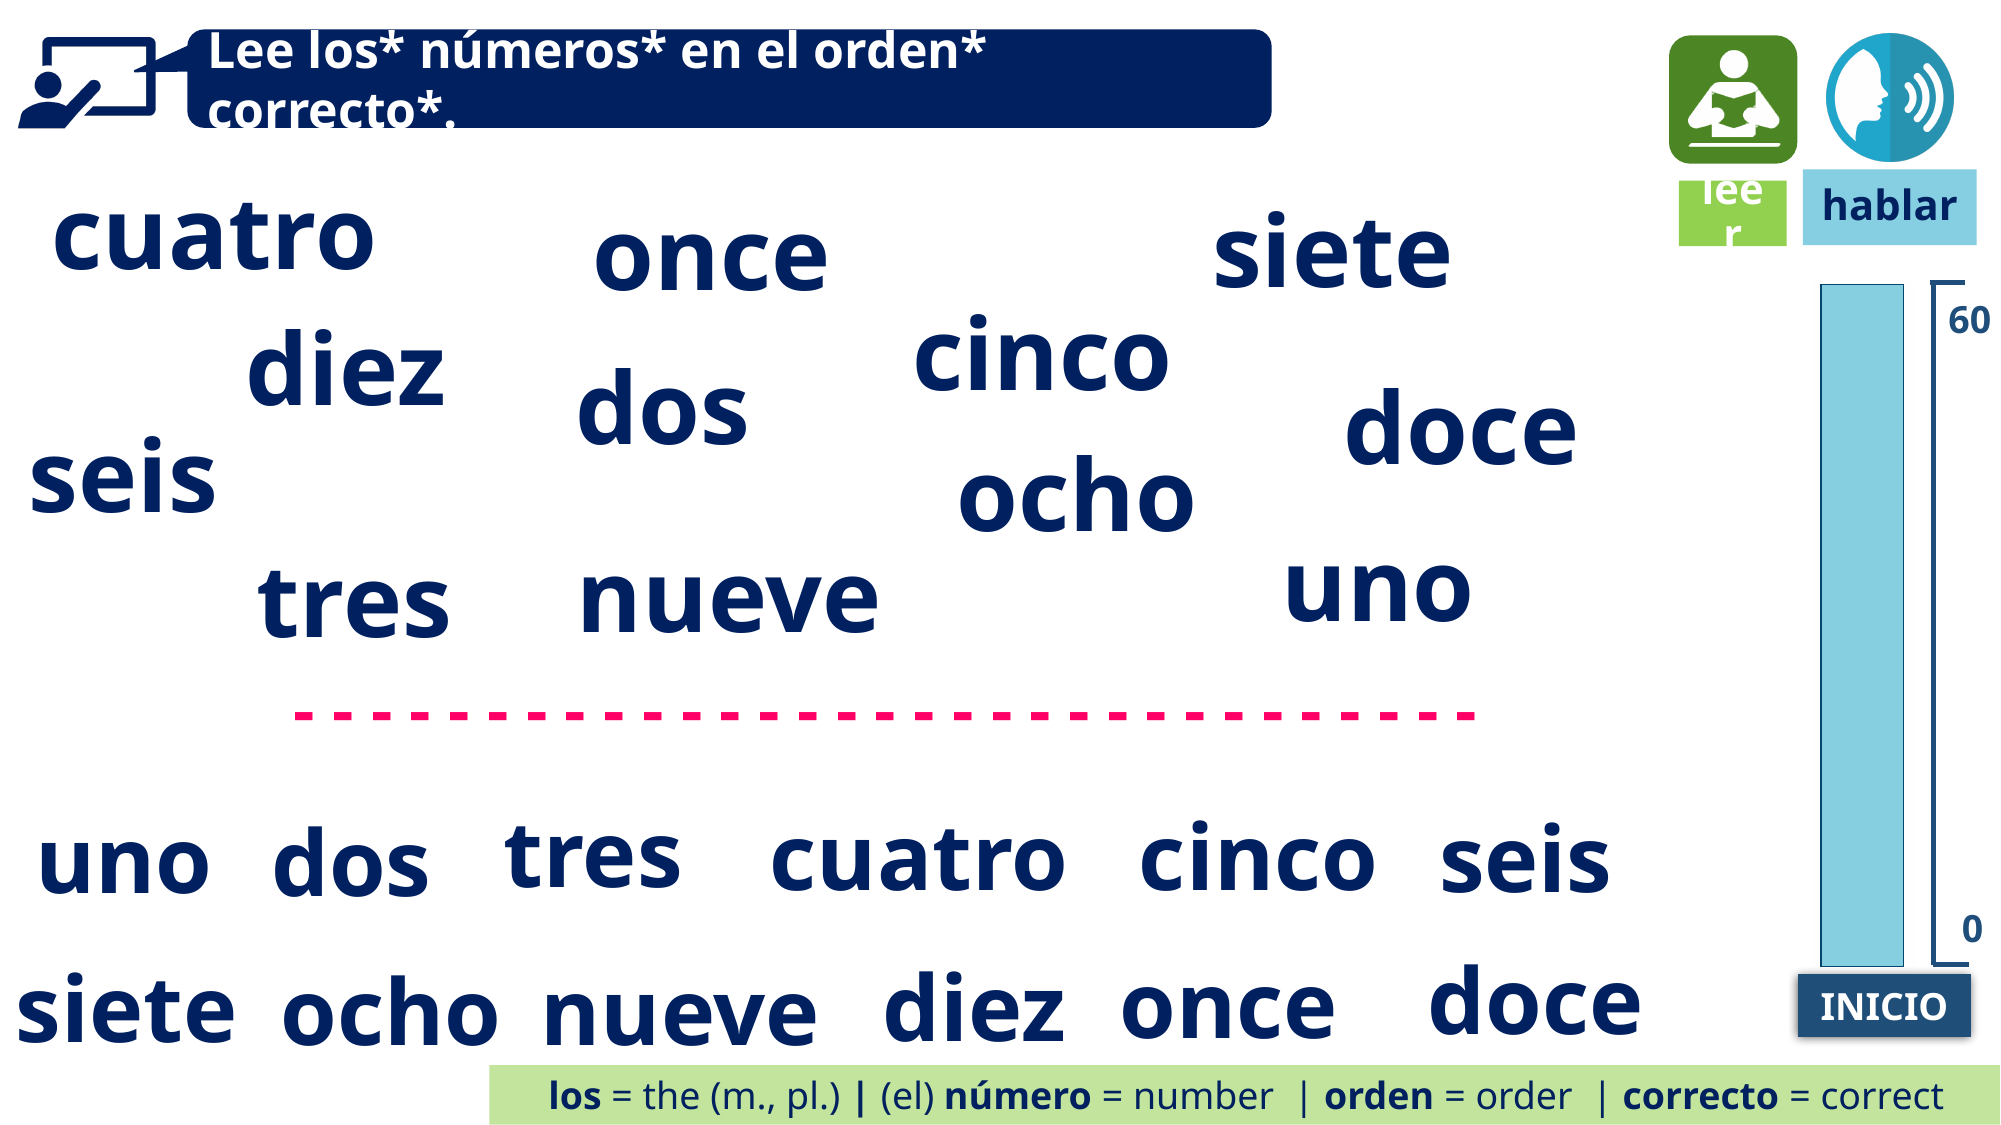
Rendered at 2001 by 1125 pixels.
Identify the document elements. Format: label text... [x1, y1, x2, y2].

title Leer y hablar [1588, 154, 1956, 250]
text_box once [1105, 939, 1354, 1065]
text_box ocho [265, 946, 517, 1071]
text_box cinco [897, 282, 1189, 418]
text_box leer [1678, 180, 1787, 247]
text_box hablar [1802, 169, 1977, 246]
text_box nueve [525, 946, 835, 1065]
text_box seis [1424, 793, 1628, 919]
text_box dos [560, 337, 812, 472]
text_box 60 [1934, 288, 2000, 349]
text_box seis [14, 405, 233, 540]
text_box [1820, 284, 1904, 967]
text_box cinco [1124, 790, 1394, 916]
text_box ocho [941, 423, 1213, 559]
picture [11, 7, 162, 158]
text_box uno [1266, 514, 1490, 649]
text_box nueve [562, 525, 896, 660]
picture [1825, 33, 1954, 162]
text_box dos [256, 797, 508, 922]
text_box cuatro [754, 791, 1084, 917]
text_box cuatro [36, 161, 393, 297]
text_box Lee los* números* en el orden* correcto*. [162, 29, 1272, 128]
picture [1668, 35, 1798, 164]
text_box siete [1197, 180, 1469, 316]
text_box diez [231, 298, 461, 433]
text_box - - - - - - - - - - - - - - - - - - - - - - - - - - - - - - - [279, 660, 1493, 755]
text_box los = the (m., pl.) | (el) número = number | orden = order | correcto = correct [489, 1065, 2000, 1125]
text_box 0 [1946, 897, 2000, 958]
text_box uno [20, 794, 227, 920]
text_box doce [1413, 935, 1659, 1060]
text_box once [577, 182, 846, 318]
text_box tres [488, 788, 698, 914]
text_box doce [1328, 356, 1594, 492]
text_box INICIO [1797, 974, 1972, 1037]
text_box siete [0, 943, 252, 1068]
text_box tres [241, 530, 467, 665]
text_box diez [867, 942, 1082, 1065]
